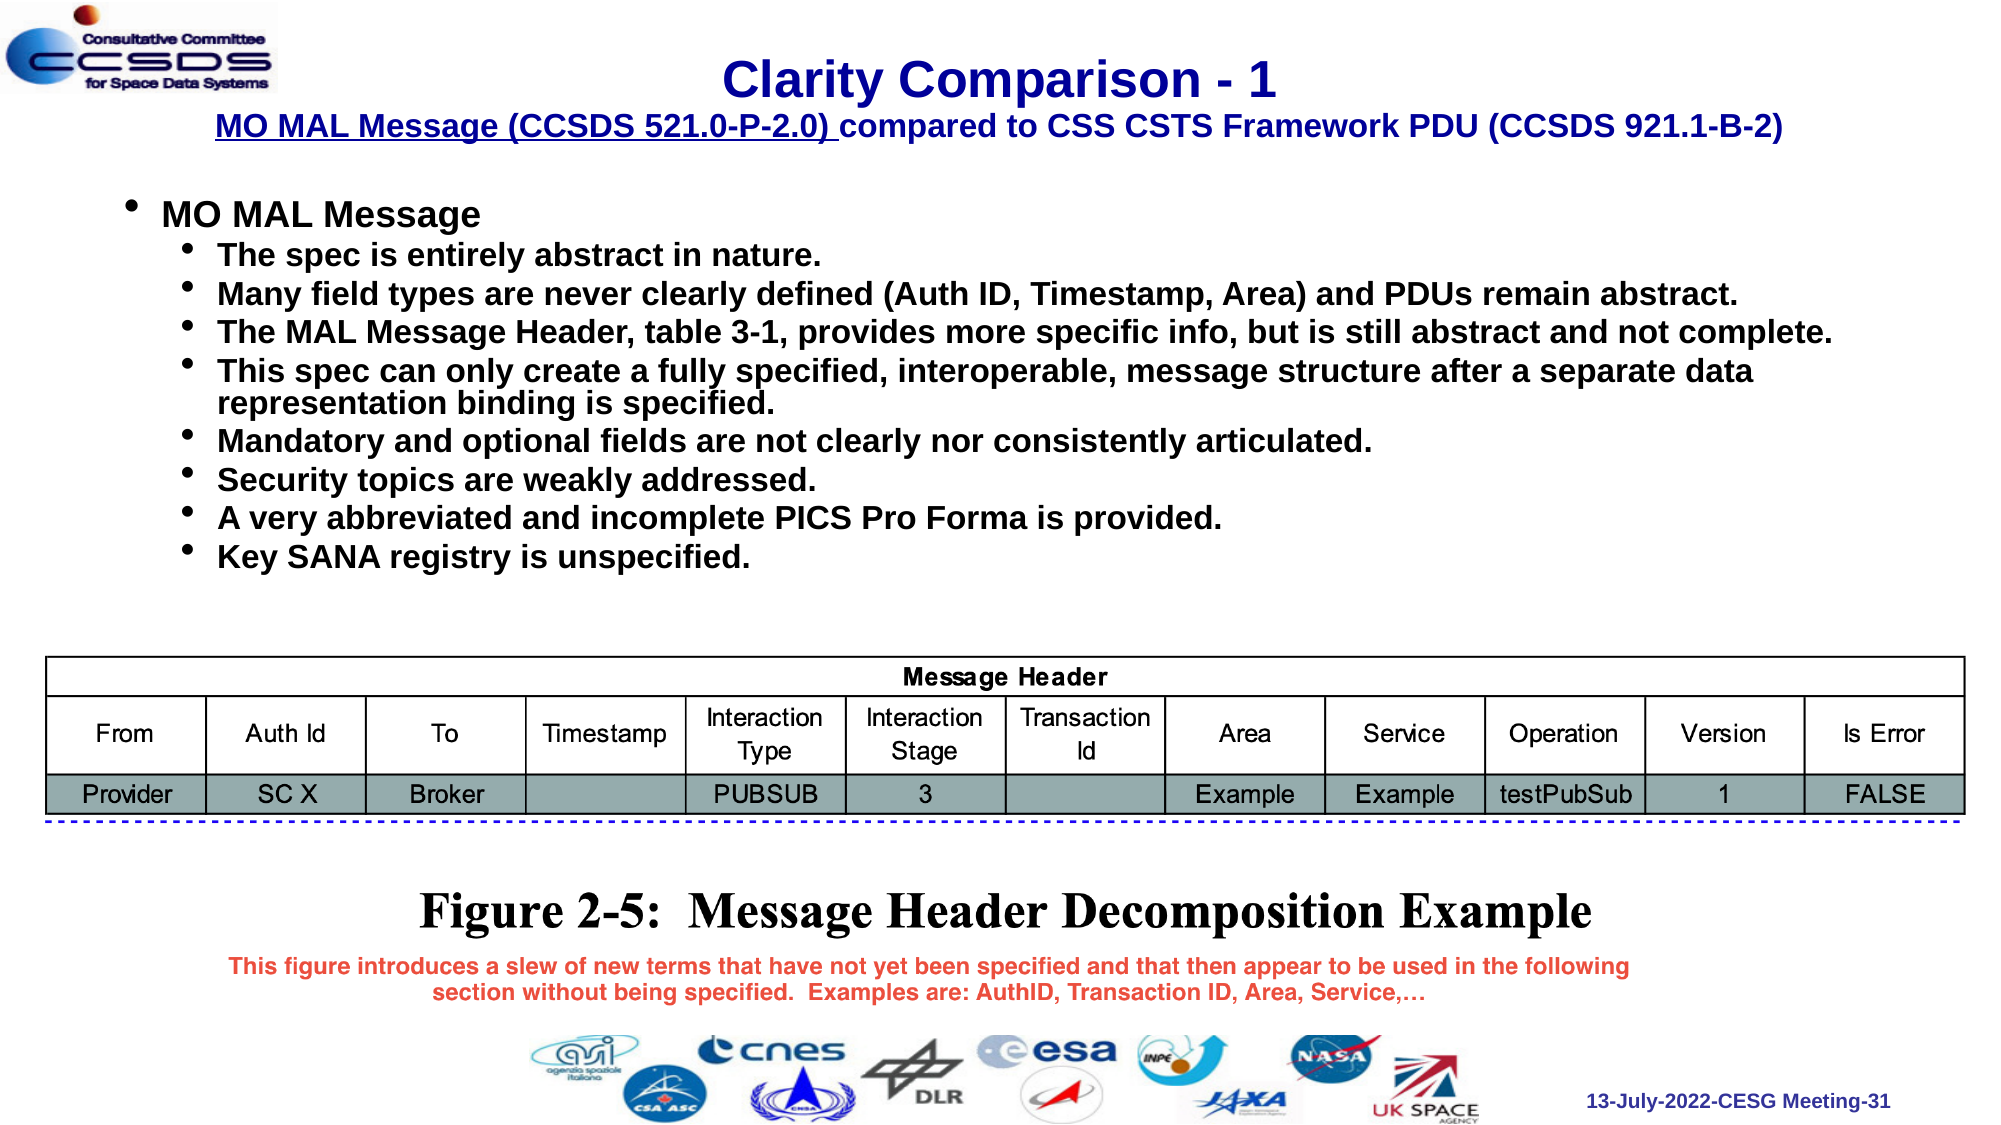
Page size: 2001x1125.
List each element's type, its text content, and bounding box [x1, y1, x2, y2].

picture [0, 2, 278, 94]
title Clarity Comparison - 1 MO MAL Message (CCSDS 521.0-P-2.0) compared to CSS CSTS Framework PDU (CCSDS 921.1-B-2) [99, 45, 1900, 233]
list MO MAL Message The spec is entirely abstract in nature. Many field types are never clearly defined (Auth ID, Timestamp, Area) and PDUs remain abstract. The MAL Message Header, table 3-1, provides more specific info, but is still abstract and not complete. This spec can only create a fully specified, interoperable, message structure after a separate data representation binding is specified. Mandatory and optional fields are not clearly nor consistently articulated. Security topics are weakly addressed. A very abbreviated and incomplete PICS Pro Forma is provided. Key SANA registry is unspecified. [109, 190, 1891, 582]
picture [8, 626, 2000, 1124]
